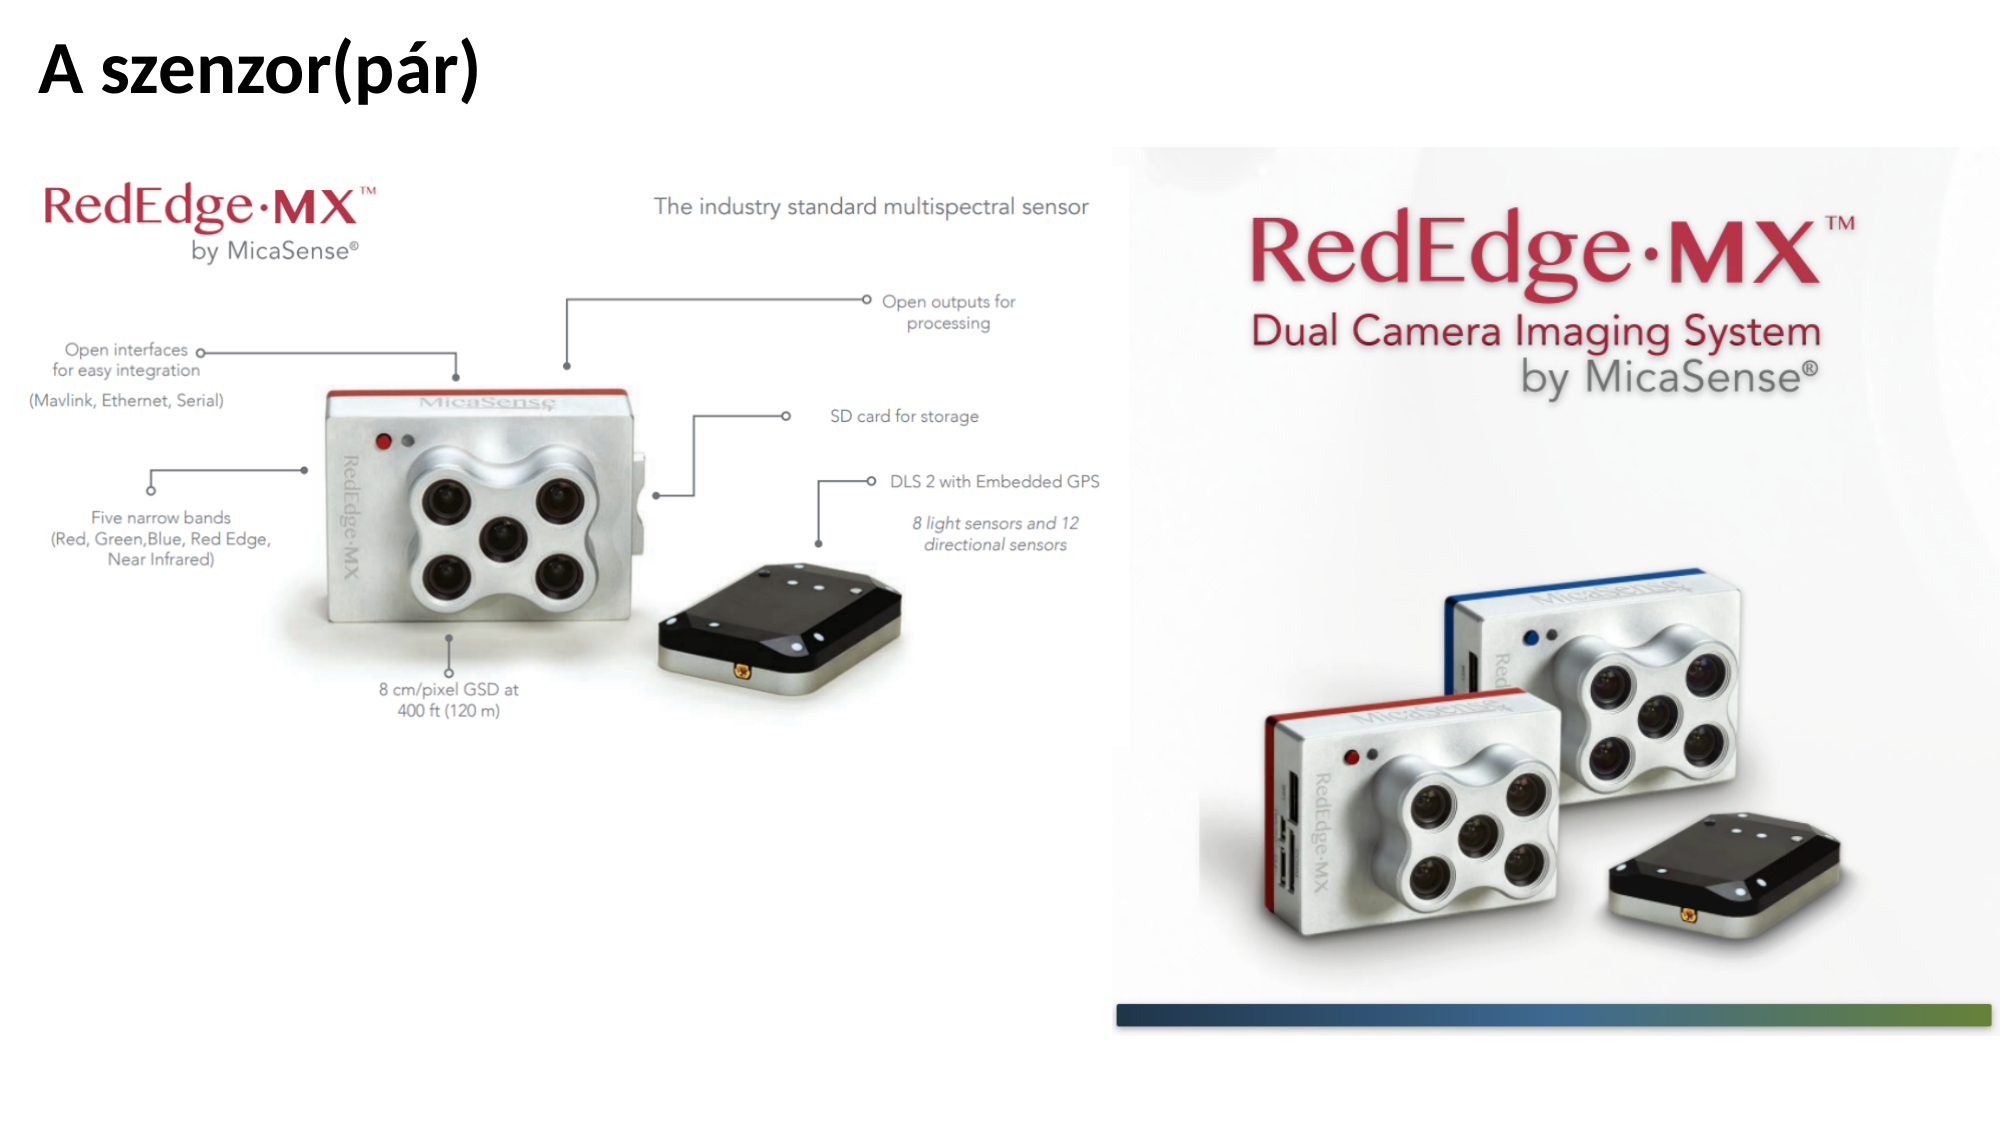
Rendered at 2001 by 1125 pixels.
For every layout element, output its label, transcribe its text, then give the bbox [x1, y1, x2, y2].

text_box A szenzor(pár) [23, 10, 1038, 116]
picture [11, 147, 2000, 1036]
